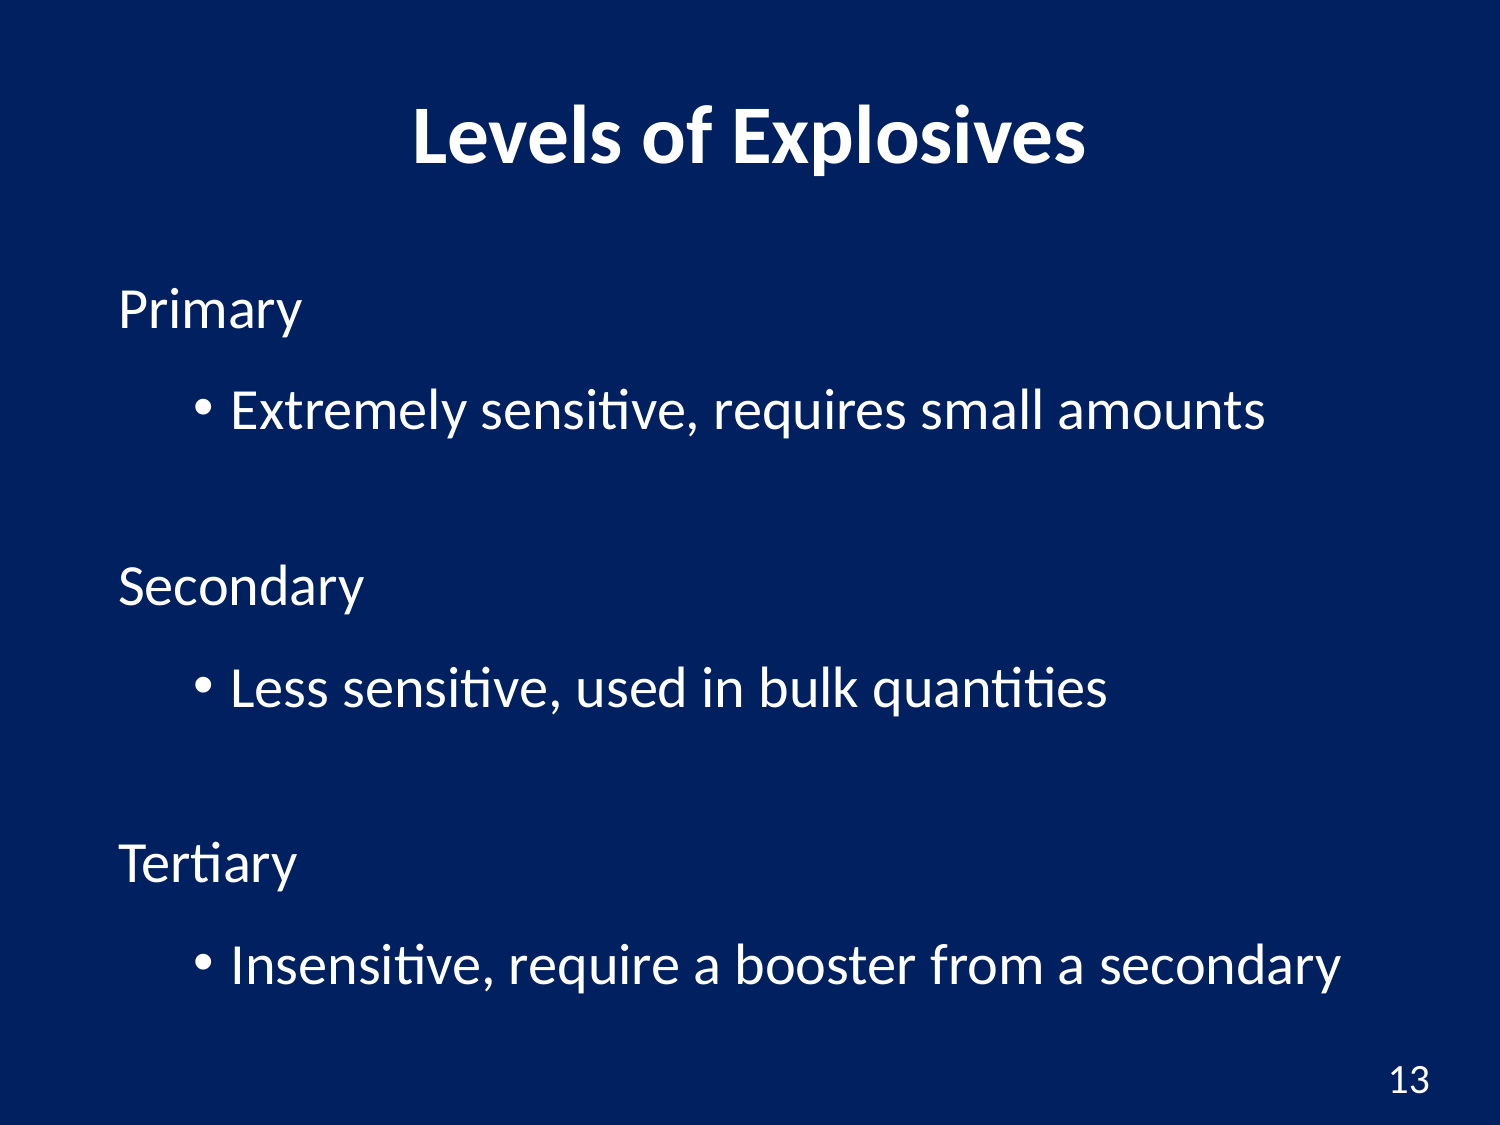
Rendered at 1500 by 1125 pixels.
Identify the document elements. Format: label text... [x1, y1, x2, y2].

list Primary Extremely sensitive, requires small amounts Secondary Less sensitive, used in bulk quantities Tertiary Insensitive, require a booster from a secondary [103, 210, 1415, 1050]
slide_number 13 [1348, 1047, 1446, 1108]
title Levels of Explosives [103, 36, 1397, 210]
